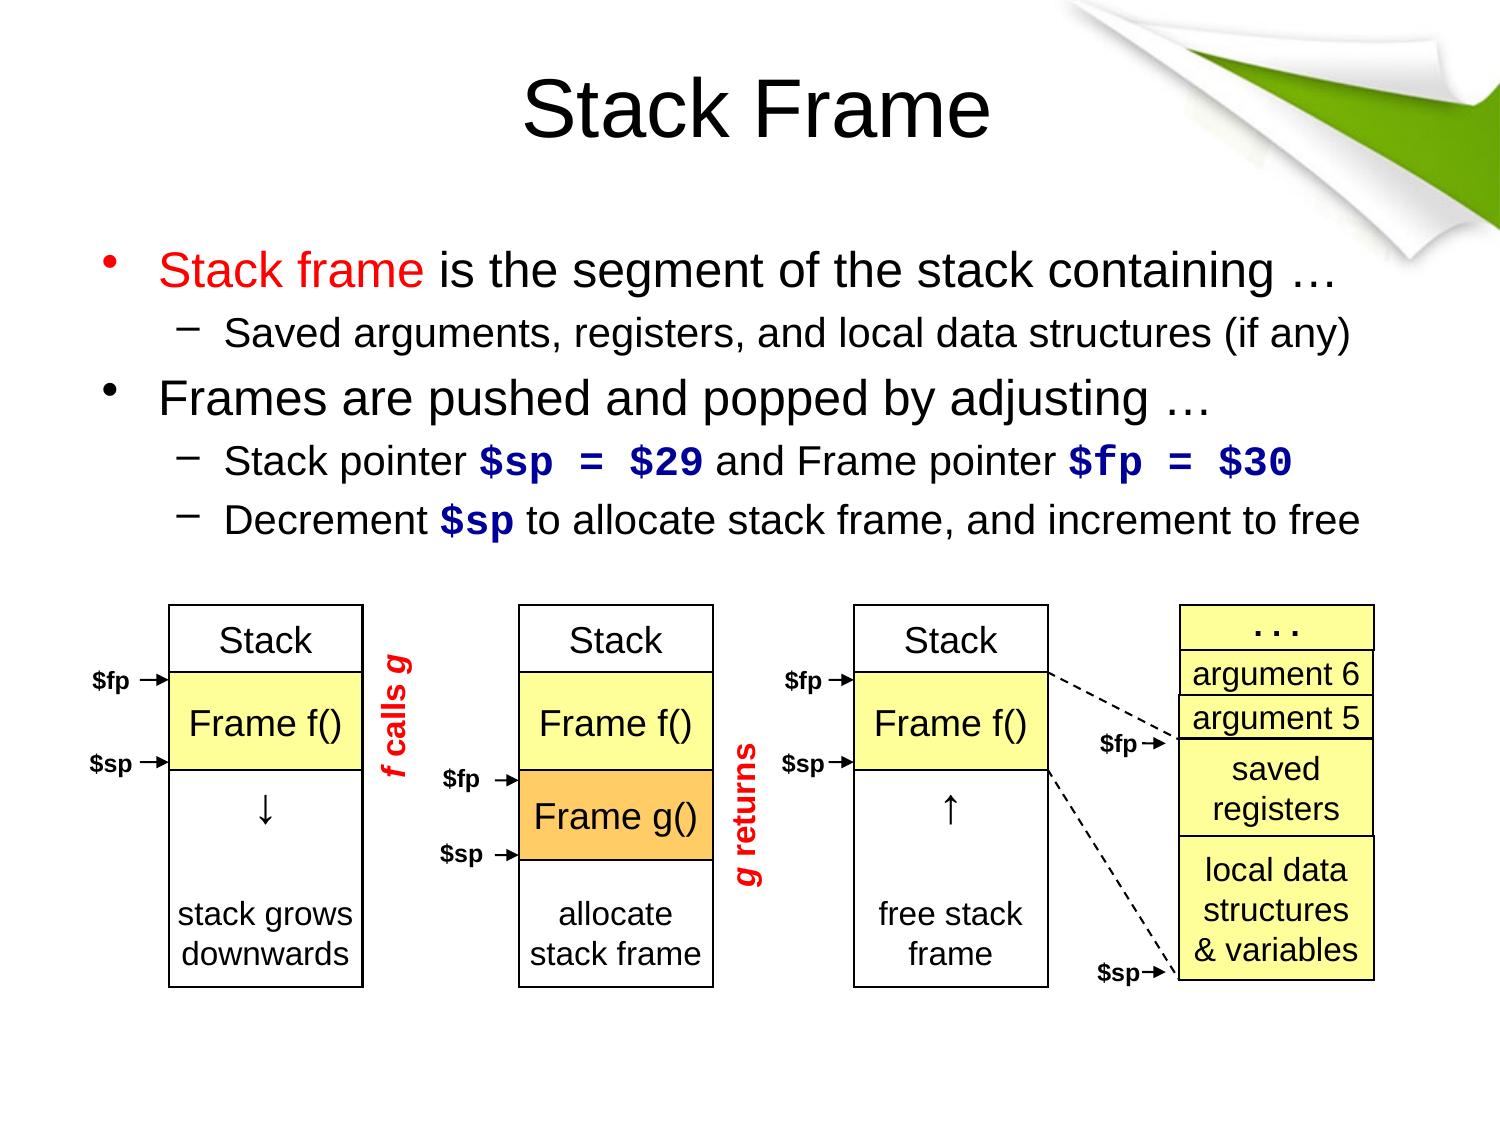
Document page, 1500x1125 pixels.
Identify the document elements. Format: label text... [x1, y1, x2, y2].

list Stack frame is the segment of the stack containing … Saved arguments, registers, and local data structures (if any) Frames are pushed and popped by adjusting … Stack pointer $sp = $29 and Frame pointer $fp = $30 Decrement $sp to allocate stack frame, and increment to free [86, 230, 1471, 665]
picture [0, 0, 1500, 1125]
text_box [82, 604, 363, 988]
title Stack Frame [82, 27, 1433, 182]
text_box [371, 604, 713, 988]
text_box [1047, 604, 1374, 995]
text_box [721, 604, 1045, 988]
